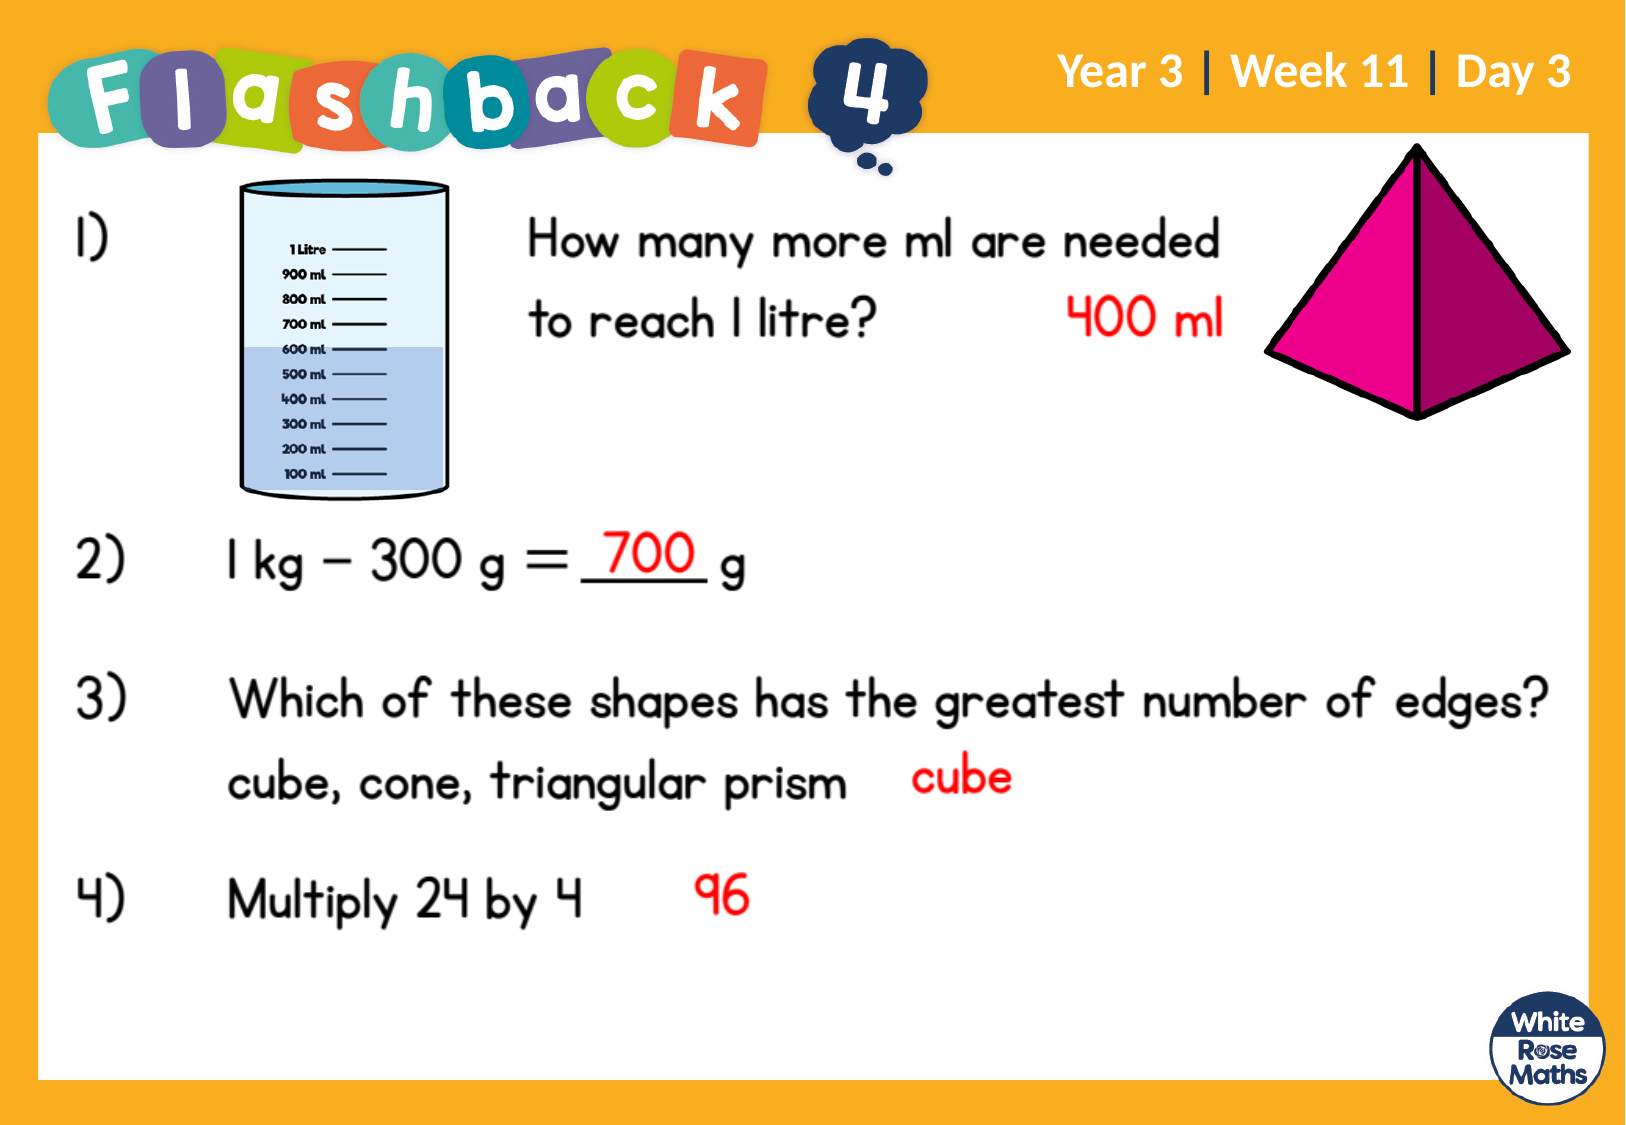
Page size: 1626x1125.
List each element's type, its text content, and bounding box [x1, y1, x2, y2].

picture [0, 0, 1626, 1125]
text_box Year 3 | Week 11 | Day 3 [991, 36, 1587, 108]
